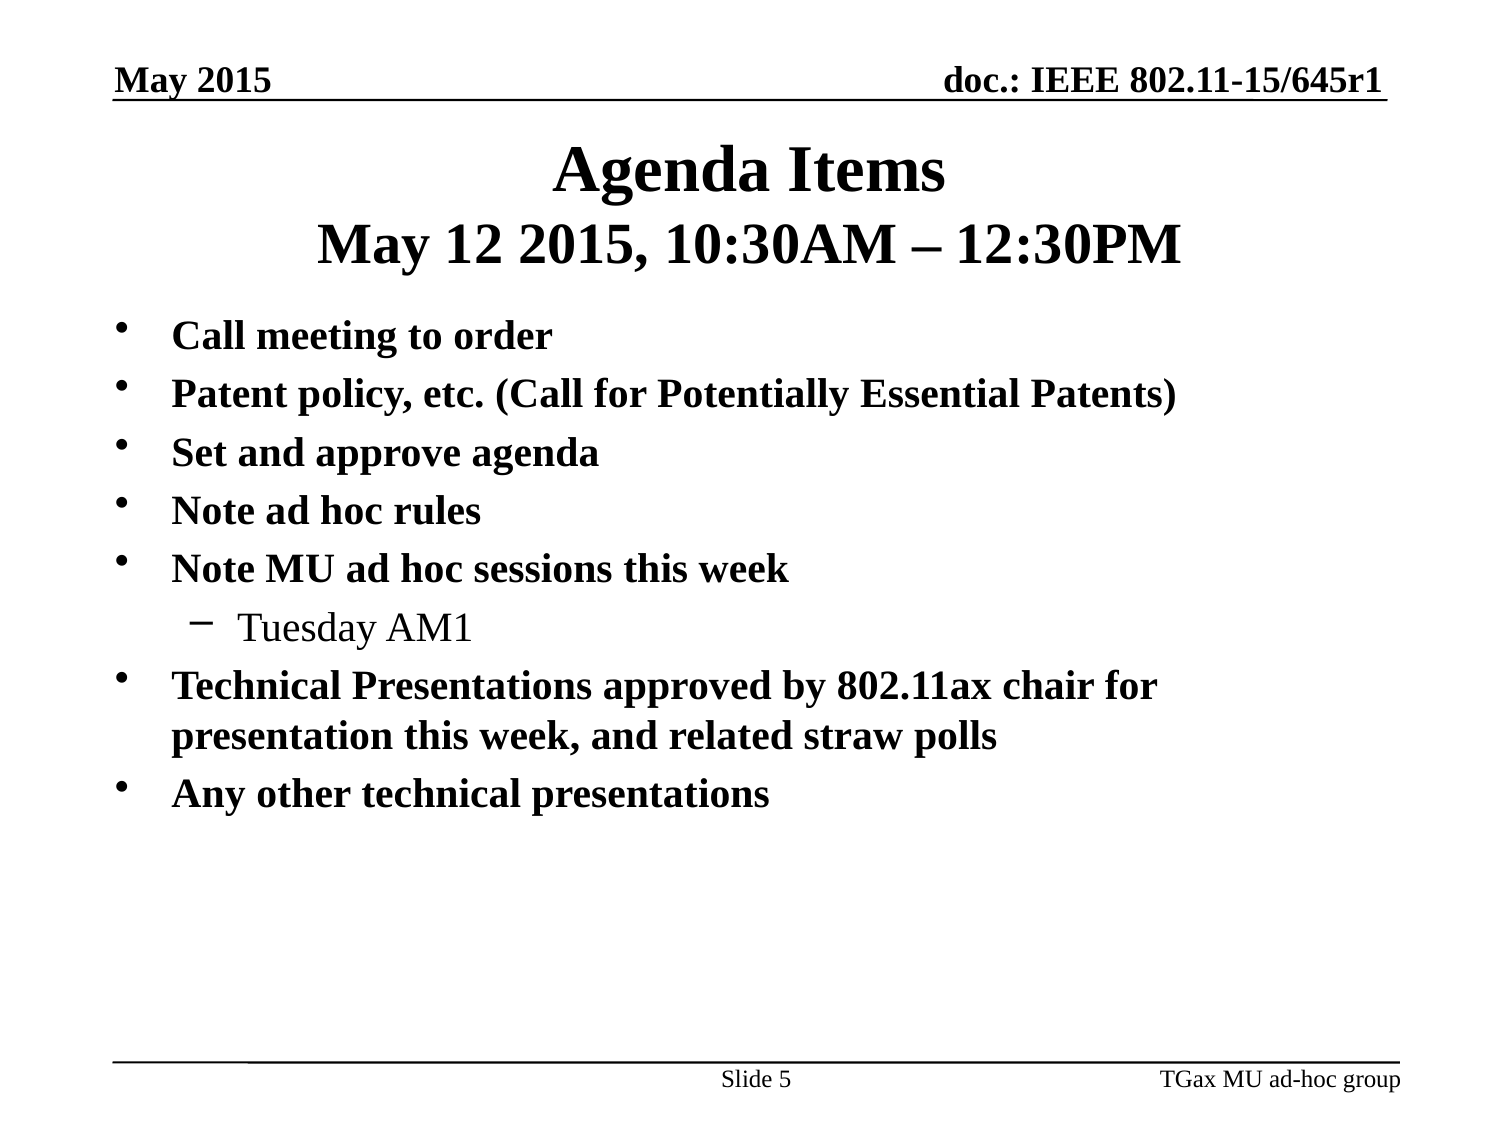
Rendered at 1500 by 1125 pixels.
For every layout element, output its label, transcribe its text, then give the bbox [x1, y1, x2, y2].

list Call meeting to order Patent policy, etc. (Call for Potentially Essential Patents) Set and approve agenda Note ad hoc rules Note MU ad hoc sessions this week Tuesday AM1 Technical Presentations approved by 802.11ax chair for presentation this week, and related straw polls Any other technical presentations [99, 299, 1375, 1013]
footer TGax MU ad-hoc group [1122, 1062, 1402, 1093]
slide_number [114, 54, 274, 100]
title Agenda Items May 12 2015, 10:30AM – 12:30PM [112, 112, 1388, 288]
slide_number Slide 5 [712, 1062, 800, 1093]
